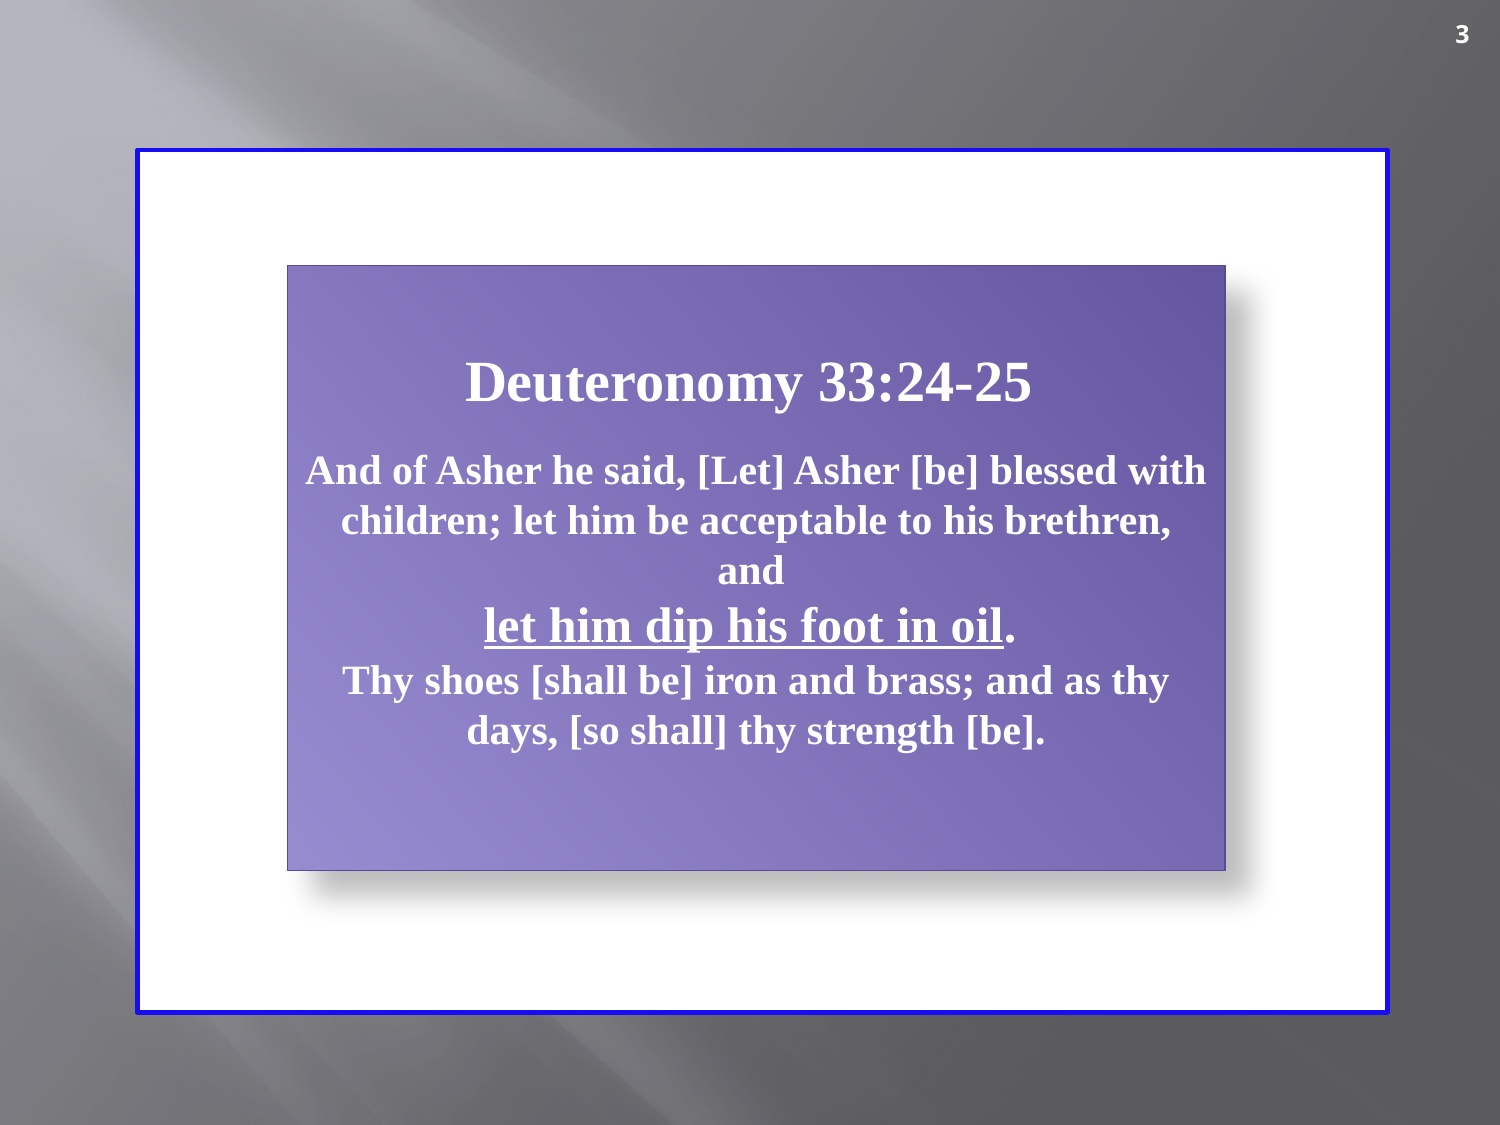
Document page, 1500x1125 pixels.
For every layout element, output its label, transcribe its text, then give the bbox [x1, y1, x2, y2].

slide_number 3 [1425, 0, 1500, 60]
text_box [135, 148, 1390, 1015]
text_box Deuteronomy 33:24-25 And of Asher he said, [Let] Asher [be] blessed with children; let him be acceptable to his brethren, and let him dip his foot in oil. Thy shoes [shall be] iron and brass; and as thy days, [so shall] thy strength [be]. [287, 265, 1226, 871]
